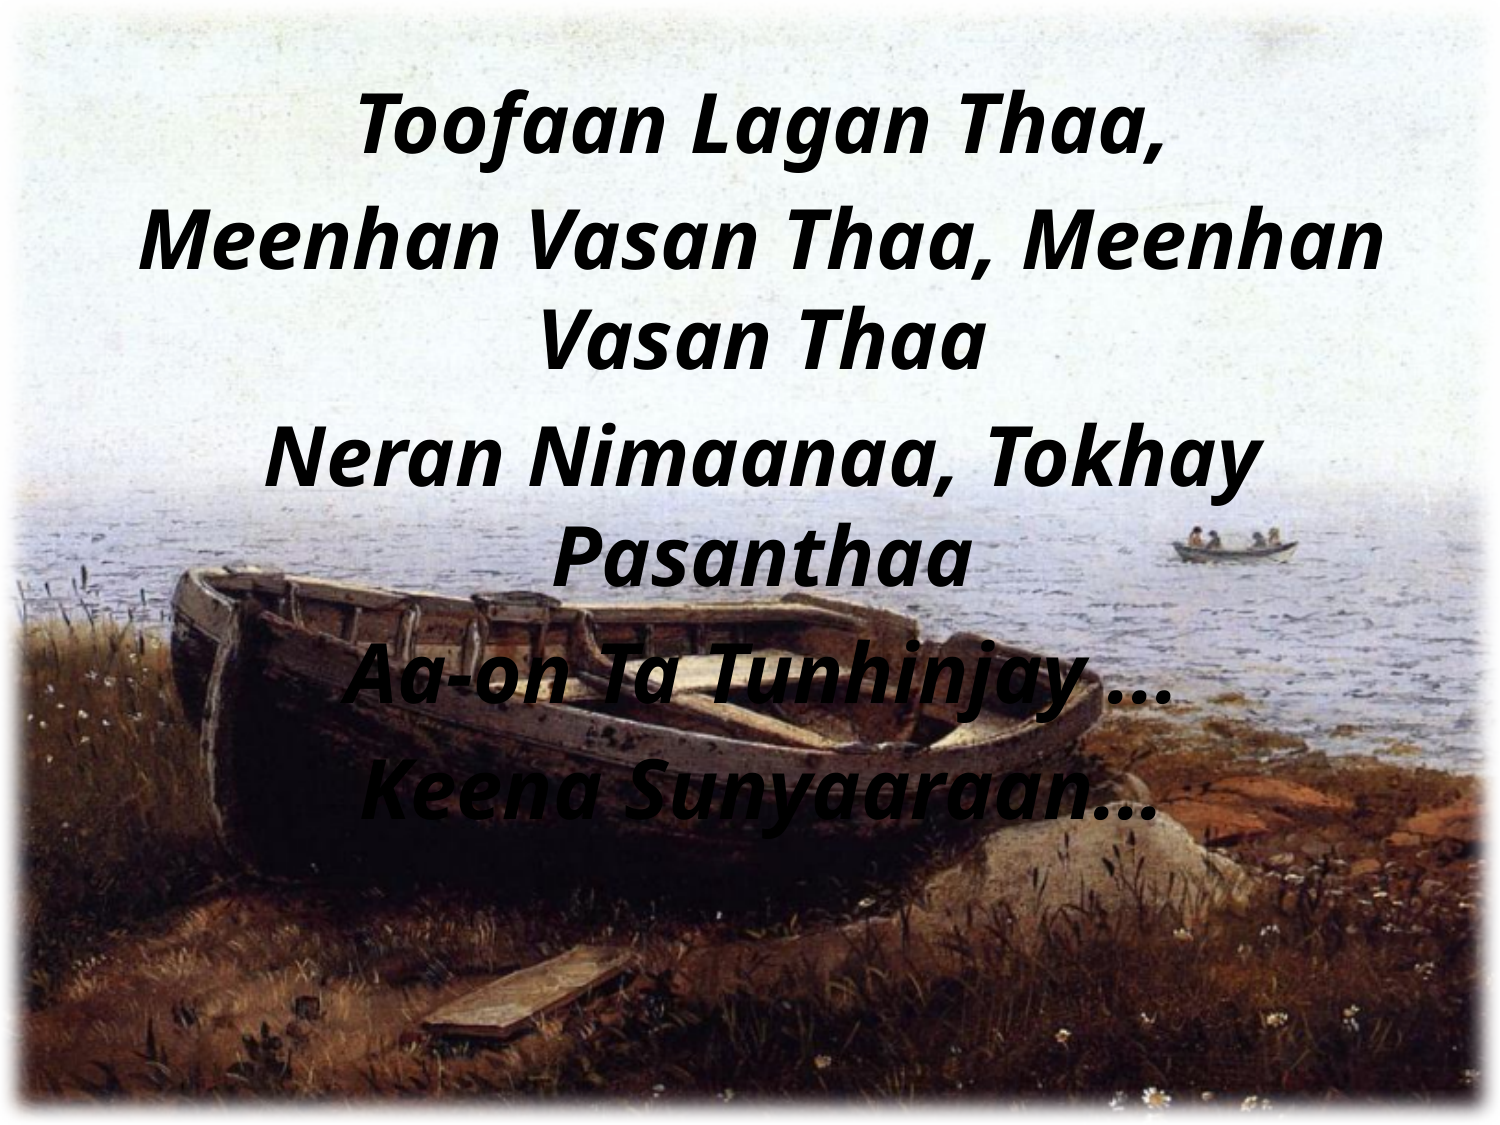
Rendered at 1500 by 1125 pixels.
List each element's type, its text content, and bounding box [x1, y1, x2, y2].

list Toofaan Lagan Thaa, Meenhan Vasan Thaa, Meenhan Vasan Thaa Neran Nimaanaa, Tokhay Pasanthaa Aa-on Ta Tunhinjay ... Keena Sunyaaraan... [87, 62, 1438, 805]
picture [30, 29, 1470, 1094]
